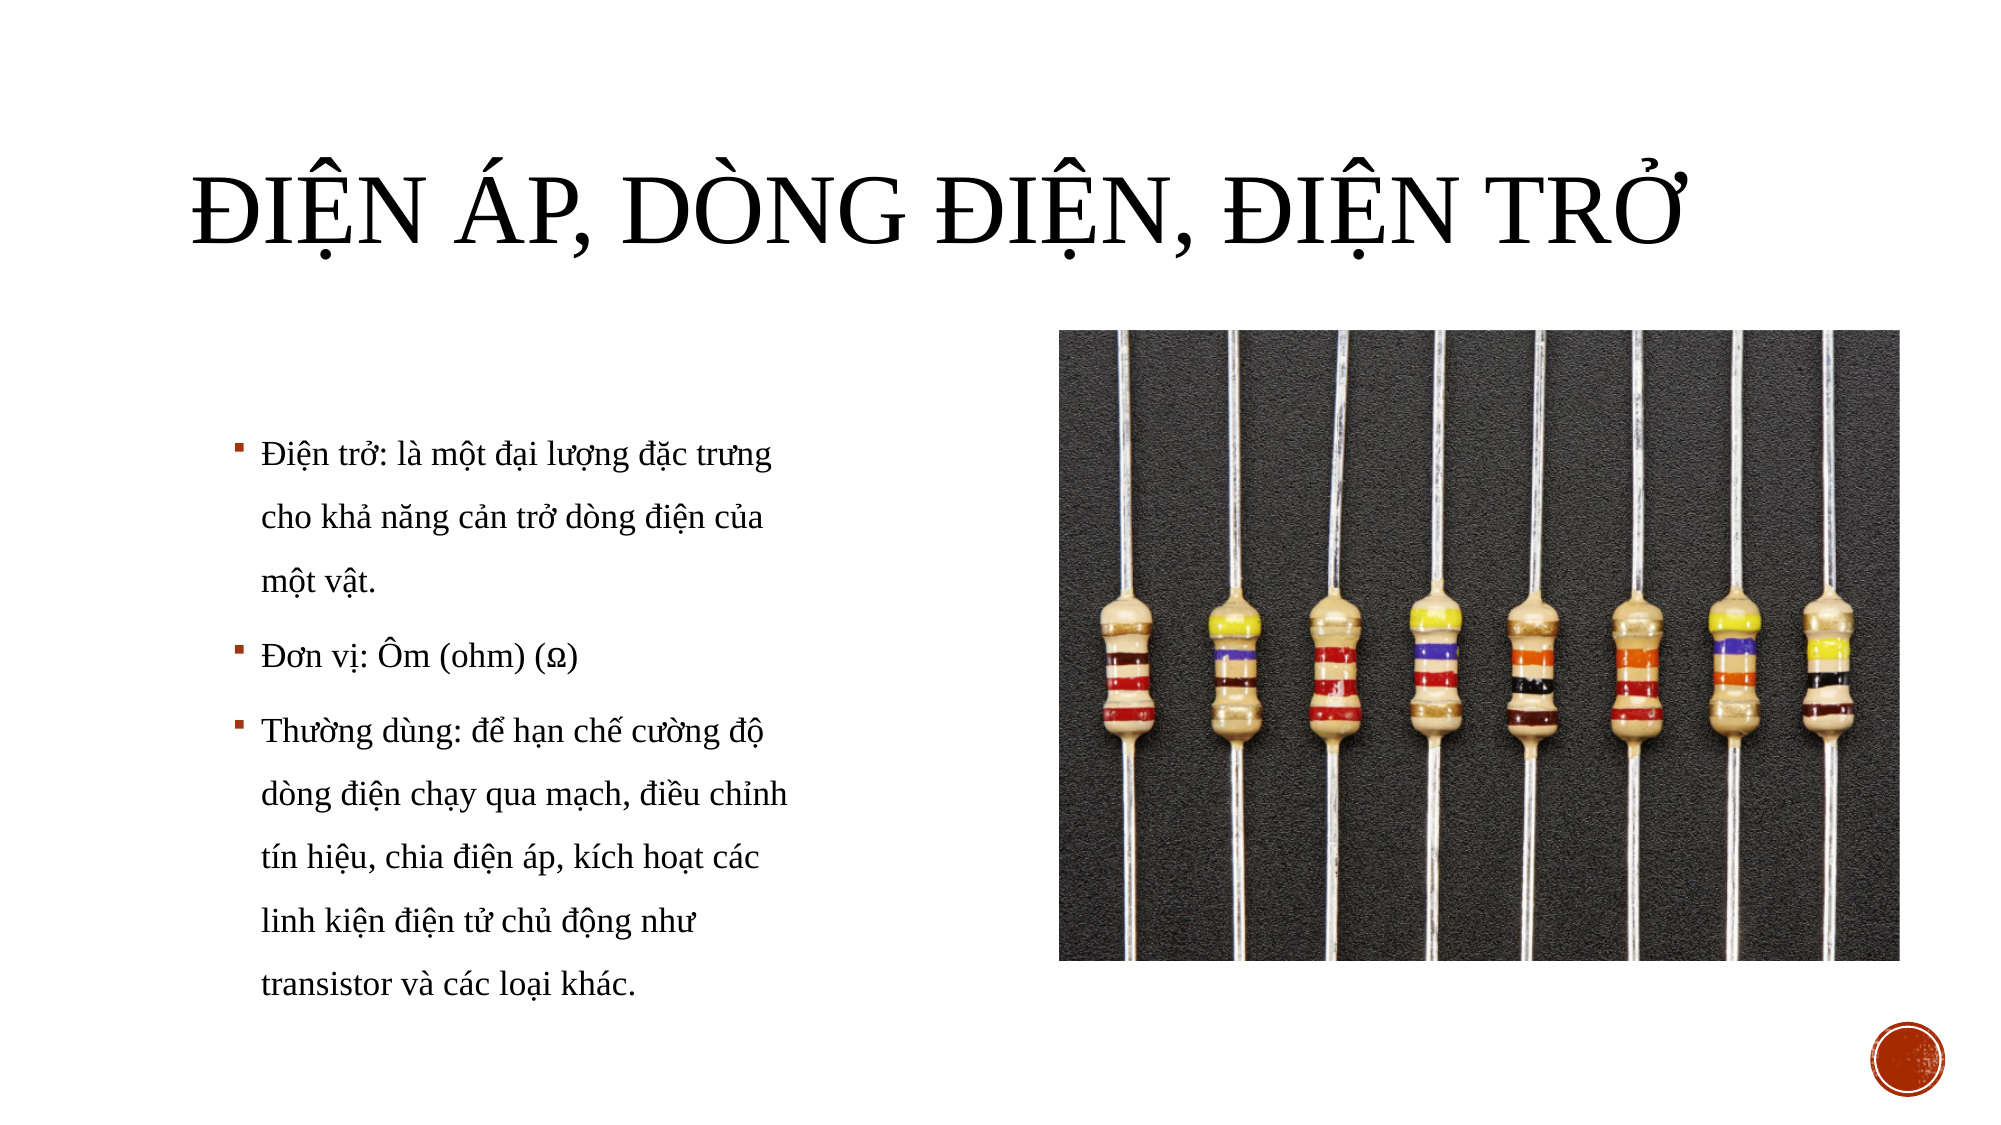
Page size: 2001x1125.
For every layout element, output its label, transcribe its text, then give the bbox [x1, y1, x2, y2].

title Điện áp, dòng điện, điện trở [175, 79, 1826, 344]
picture [1059, 329, 1902, 961]
list Điện trở: là một đại lượng đặc trưng cho khả năng cản trở dòng điện của một vật. Đơn vị: Ôm (ohm) (ꭥ) Thường dùng: để hạn chế cường độ dòng điện chạy qua mạch, điều chỉnh tín hiệu, chia điện áp, kích hoạt các linh kiện điện tử chủ động như transistor và các loại khác. [175, 348, 813, 1013]
